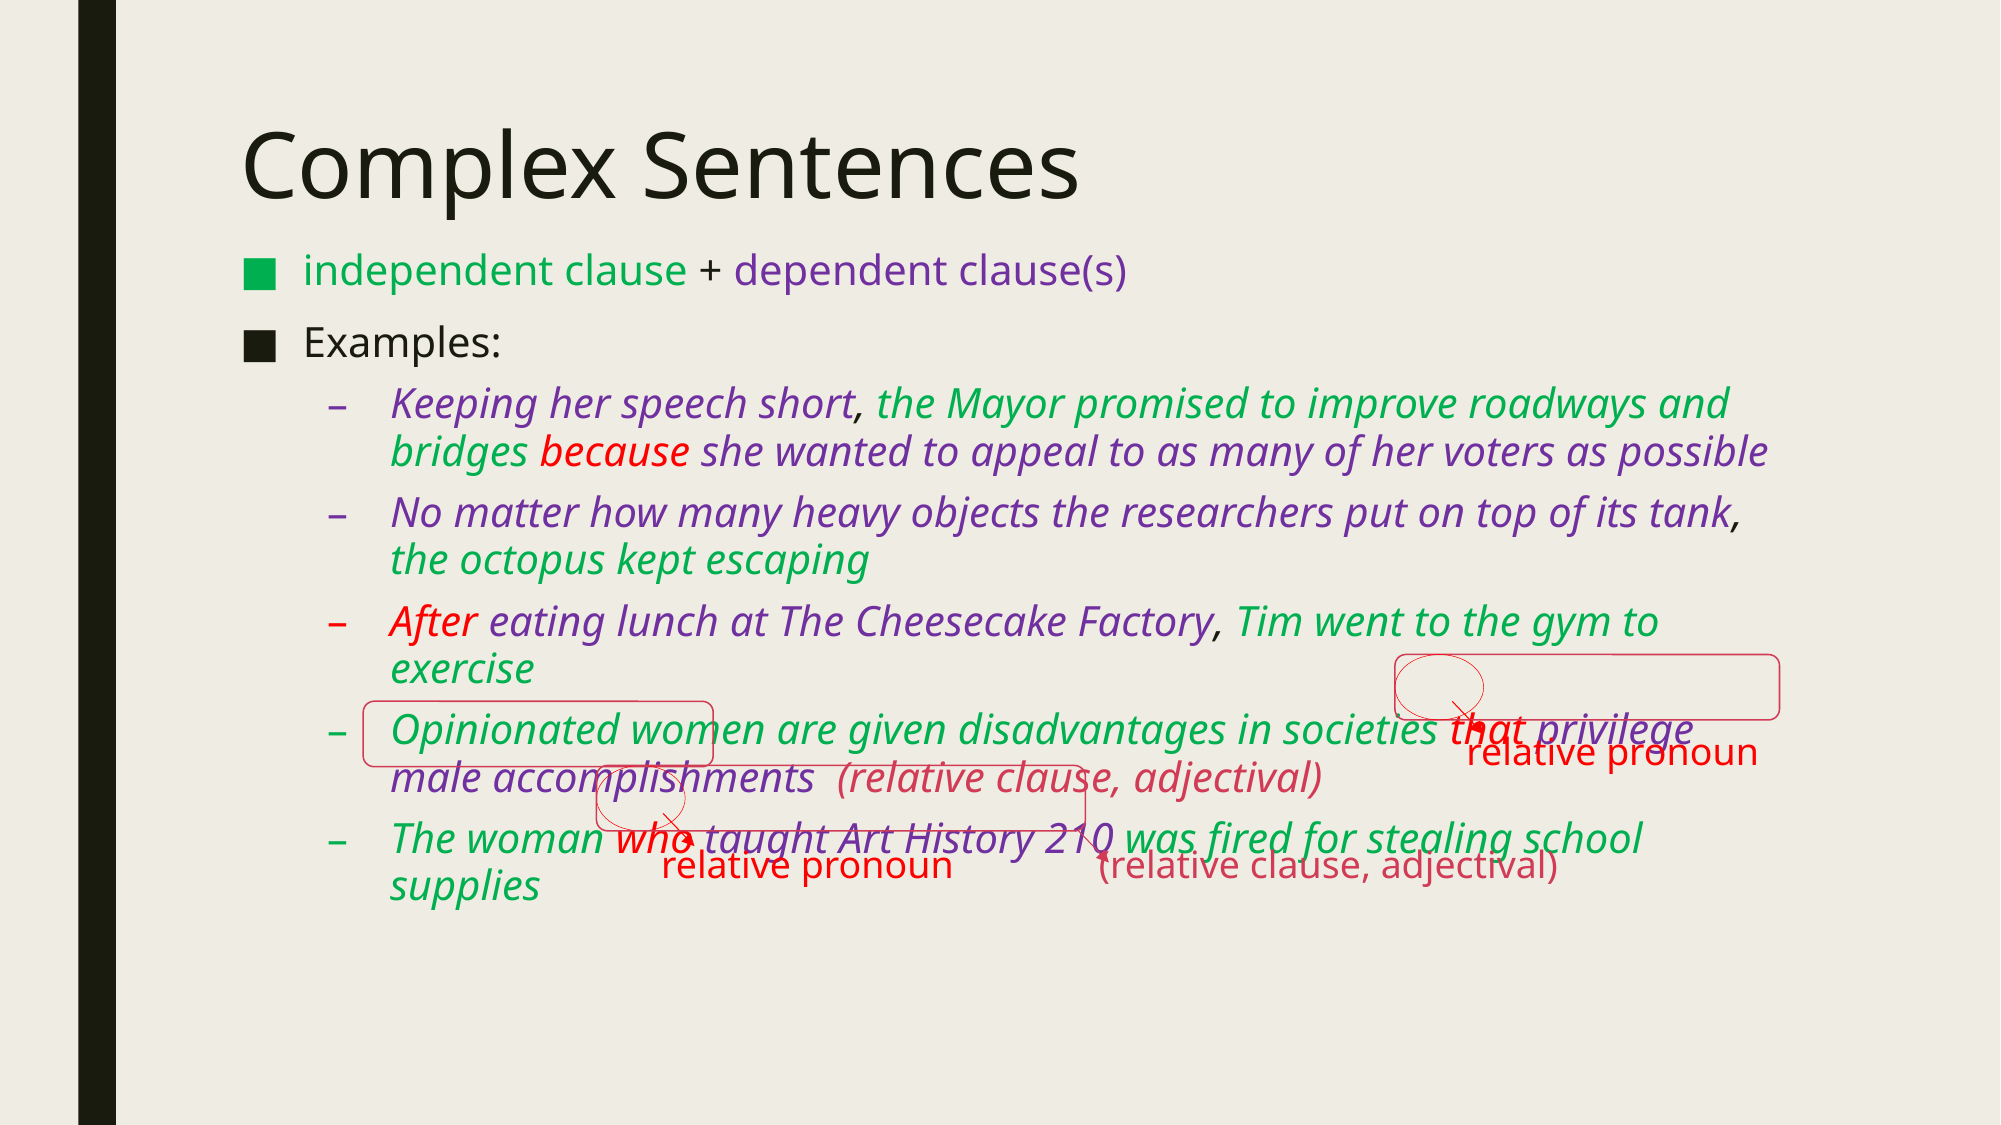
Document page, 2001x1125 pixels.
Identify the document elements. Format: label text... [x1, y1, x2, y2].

text_box relative pronoun [1451, 720, 1775, 780]
text_box [360, 698, 717, 770]
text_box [1452, 701, 1484, 734]
text_box (relative clause, adjectival) [1084, 833, 1573, 894]
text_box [1077, 829, 1109, 863]
text_box [593, 762, 1089, 834]
text_box [1392, 651, 1432, 680]
list independent clause + dependent clause(s) Examples: Keeping her speech short, the Mayor promised to improve roadways and bridges because she wanted to appeal to as many of her voters as possible No matter how many heavy objects the researchers put on top of its tank, the octopus kept escaping After eating lunch at The Cheesecake Factory, Tim went to the gym to exercise Opinionated women are given disadvantages in societies that privilege male accomplishments (relative clause, adjectival) The woman who taught Art History 210 was fired for stealing school supplies [225, 239, 1800, 963]
text_box relative pronoun [646, 834, 969, 894]
title Complex Sentences [225, 112, 1800, 239]
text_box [663, 813, 695, 847]
text_box [1392, 651, 1487, 723]
text_box [1446, 651, 1783, 722]
text_box [1392, 694, 1429, 723]
